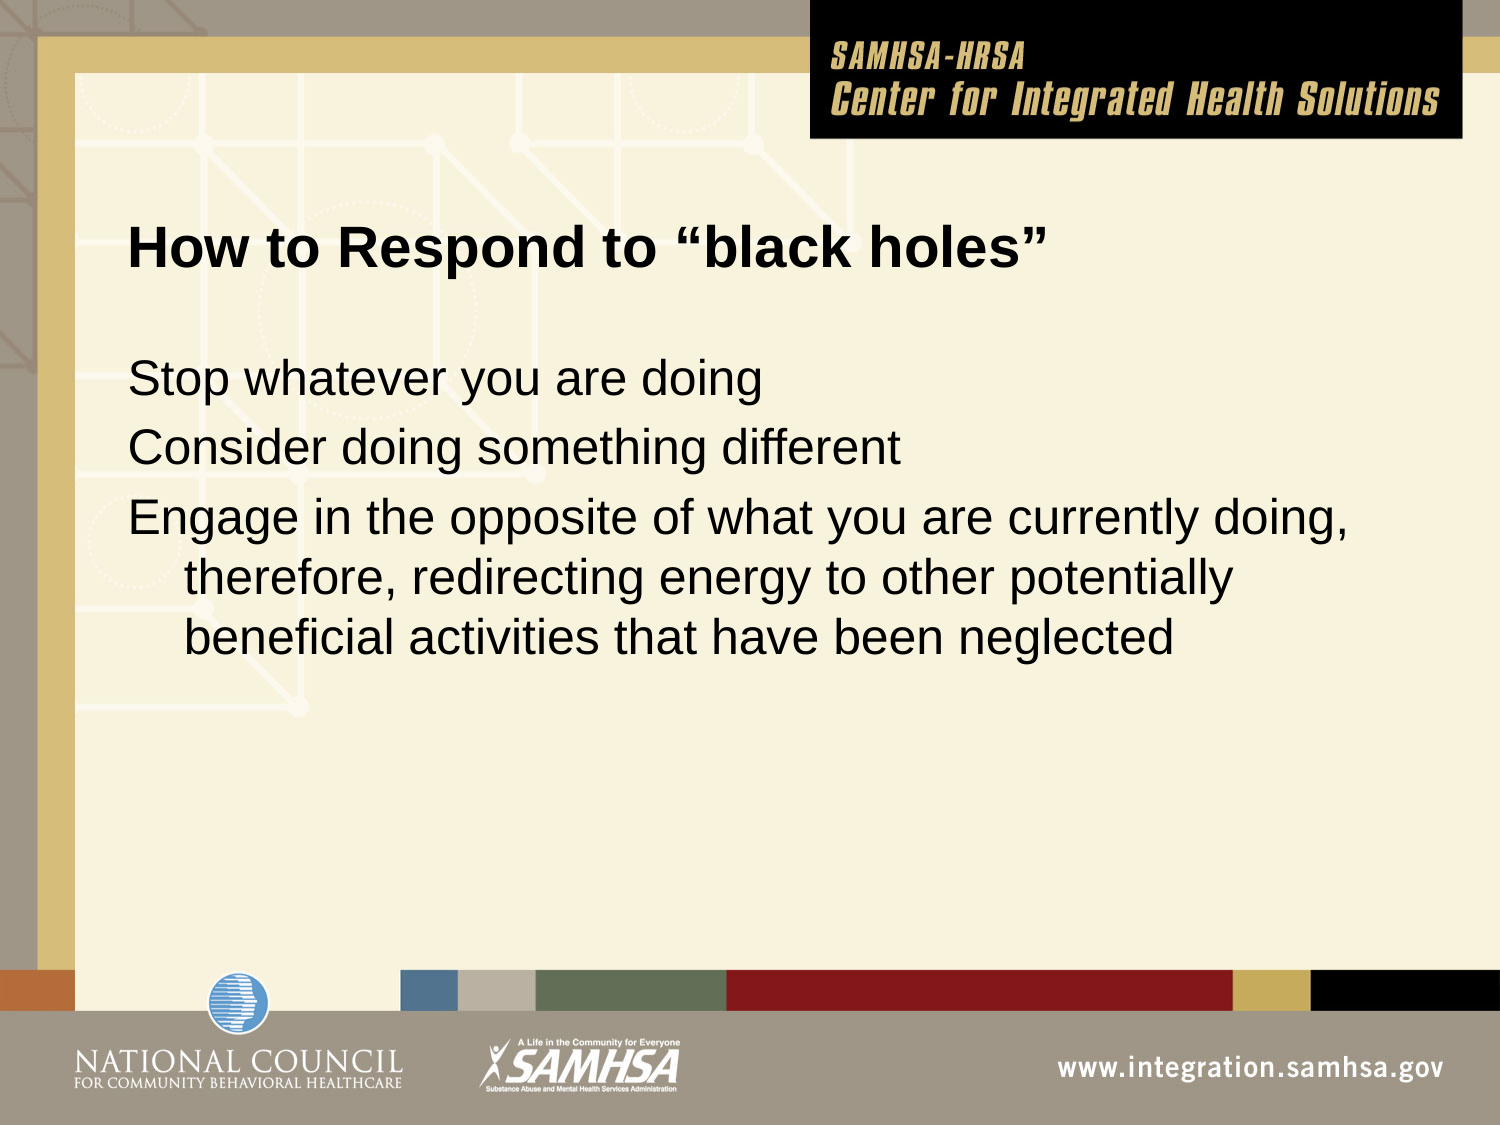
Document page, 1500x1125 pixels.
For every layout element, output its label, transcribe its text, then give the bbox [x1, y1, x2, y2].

picture [0, 0, 1500, 1125]
list Stop whatever you are doing Consider doing something different Engage in the opposite of what you are currently doing, therefore, redirecting energy to other potentially beneficial activities that have been neglected [112, 337, 1425, 925]
title How to Respond to “black holes” [112, 174, 1425, 313]
